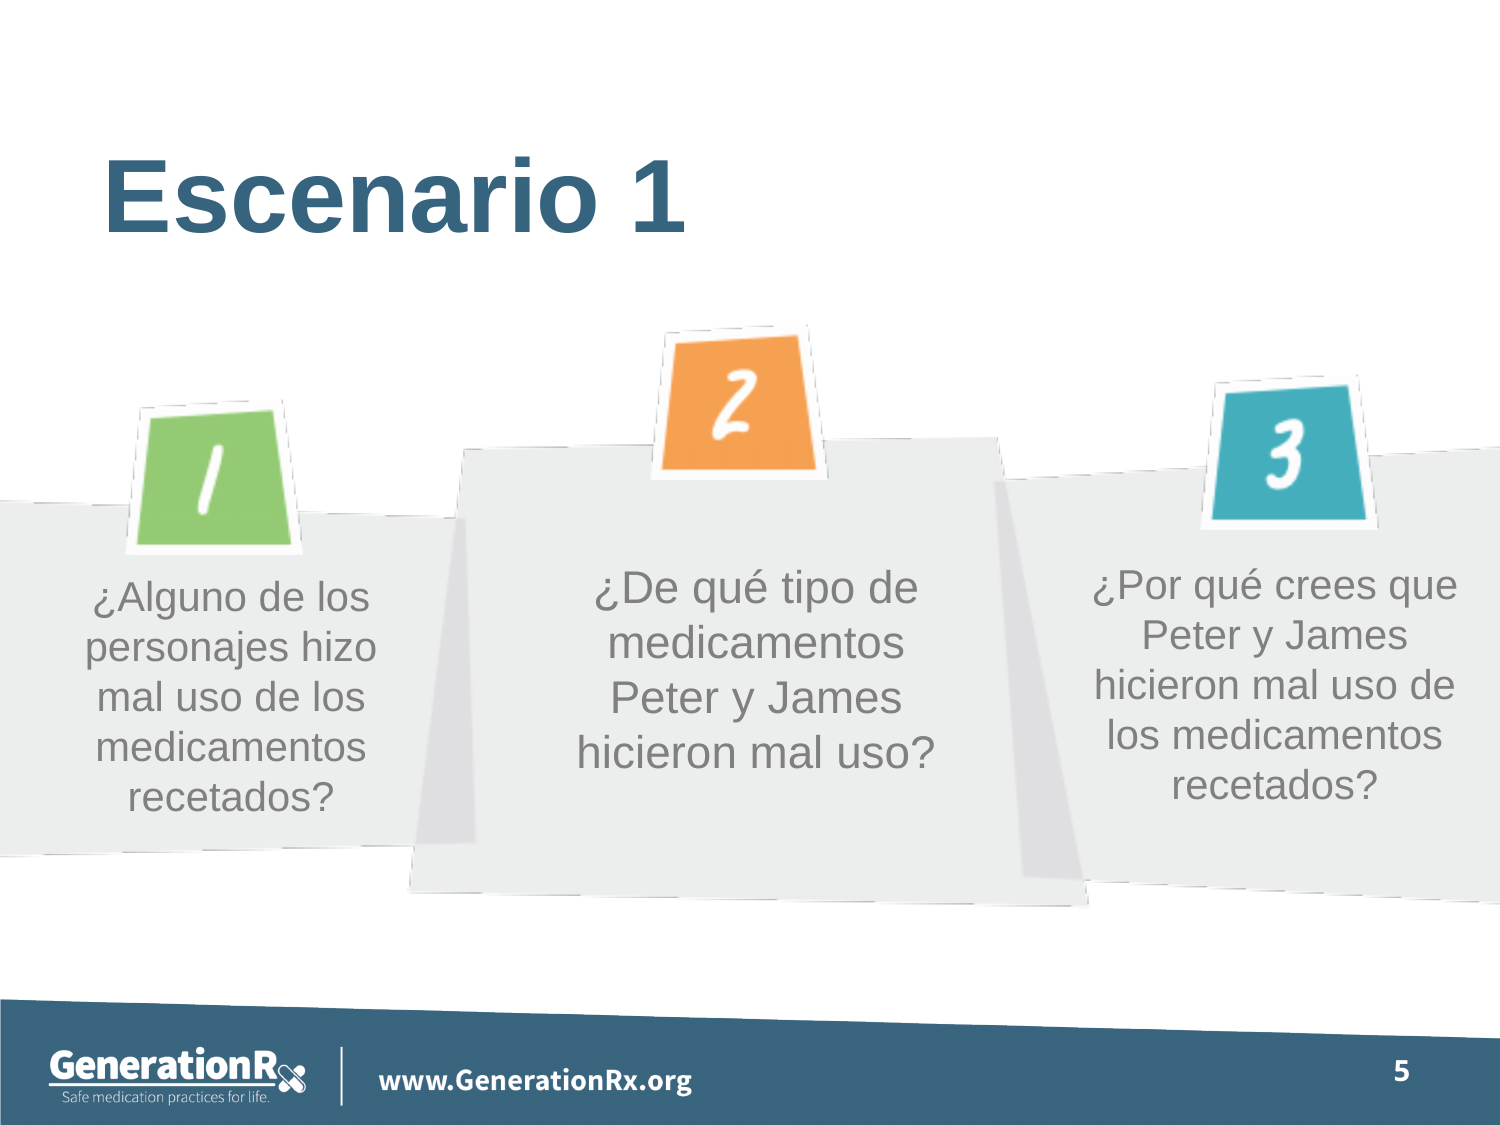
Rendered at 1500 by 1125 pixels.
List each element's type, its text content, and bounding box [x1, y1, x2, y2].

text_box Escenario 1 [87, 121, 1388, 261]
slide_number 5 [1074, 1042, 1425, 1103]
picture [0, 310, 1500, 913]
picture [2, 1000, 1500, 1125]
